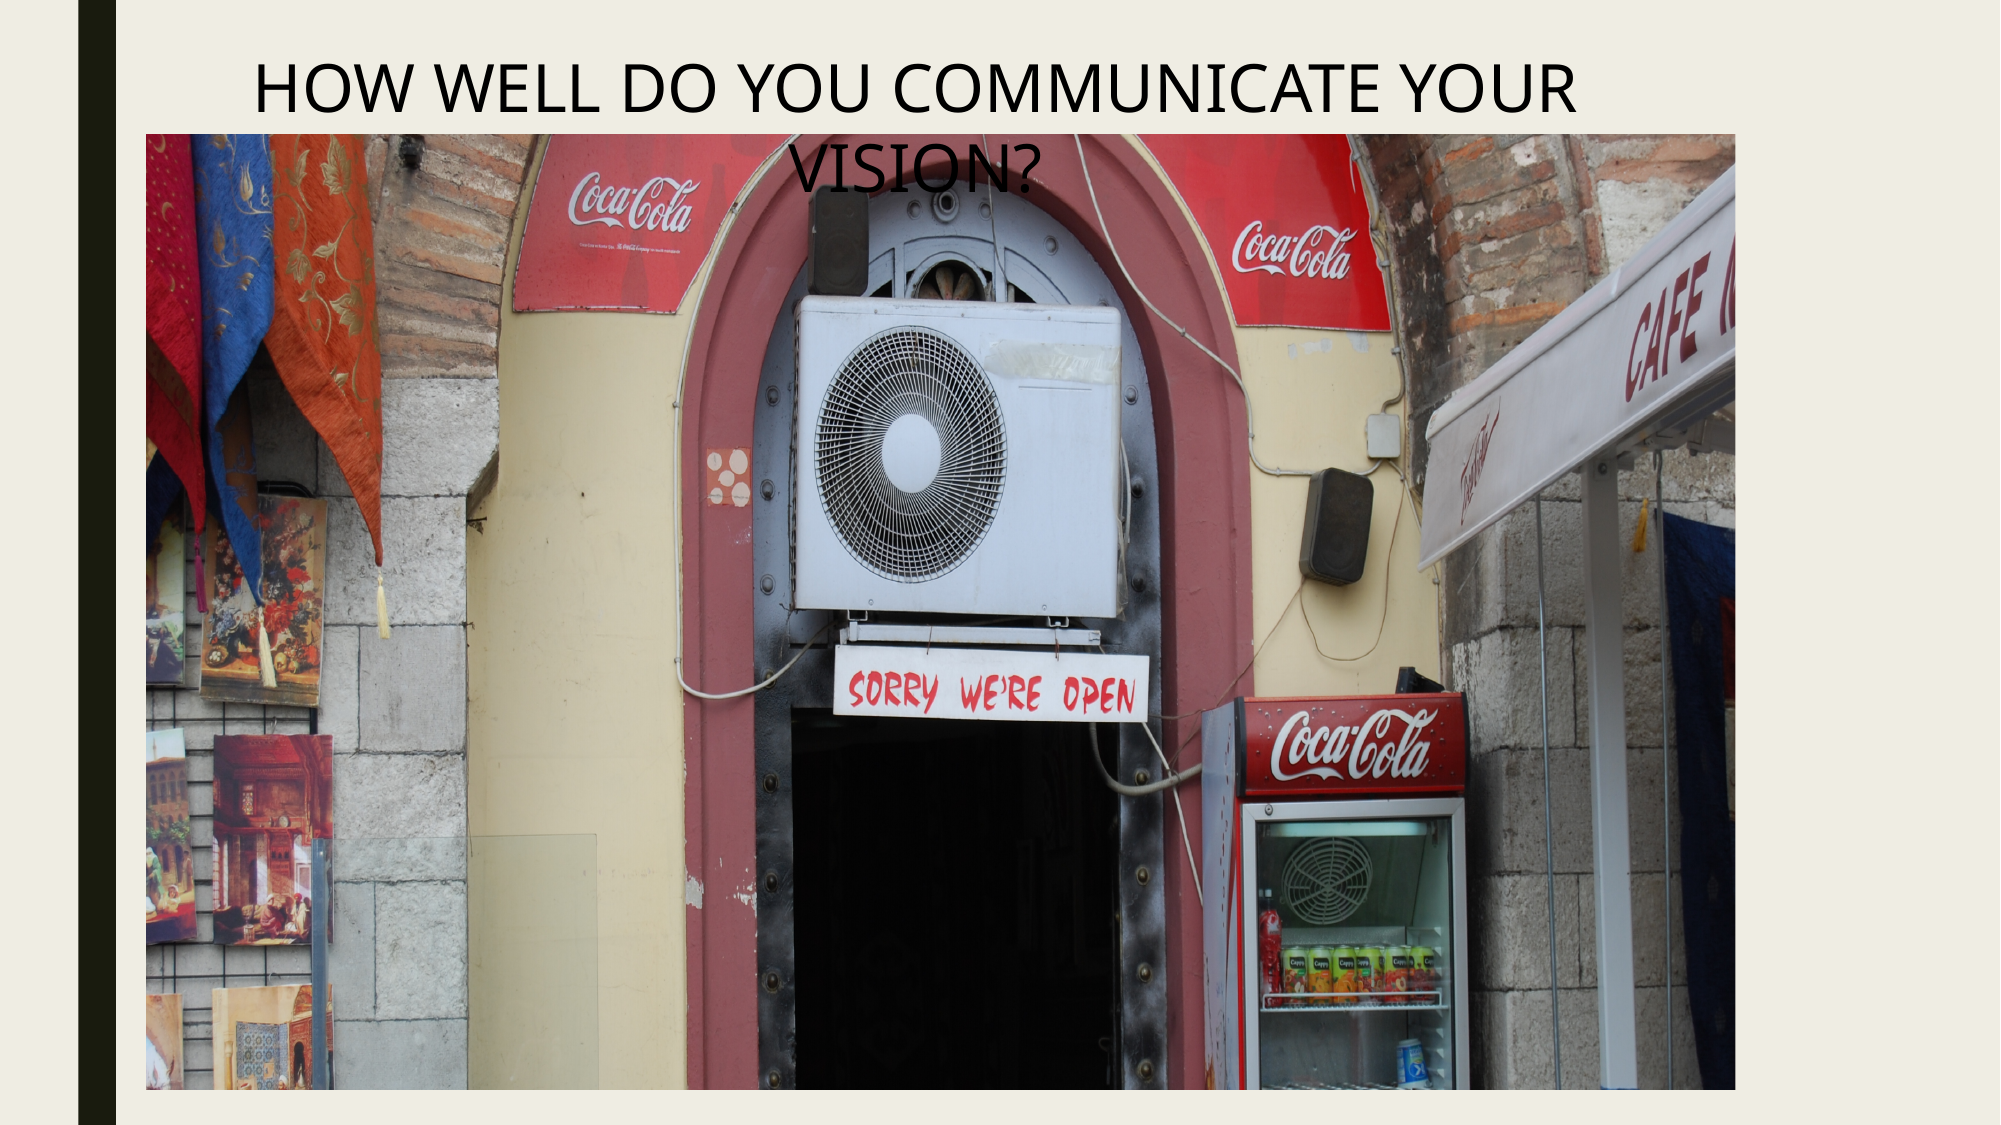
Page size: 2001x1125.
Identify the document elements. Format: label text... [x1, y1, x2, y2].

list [145, 134, 1736, 1090]
text_box HOW WELL DO YOU COMMUNICATE YOUR VISION? [155, 38, 1677, 134]
